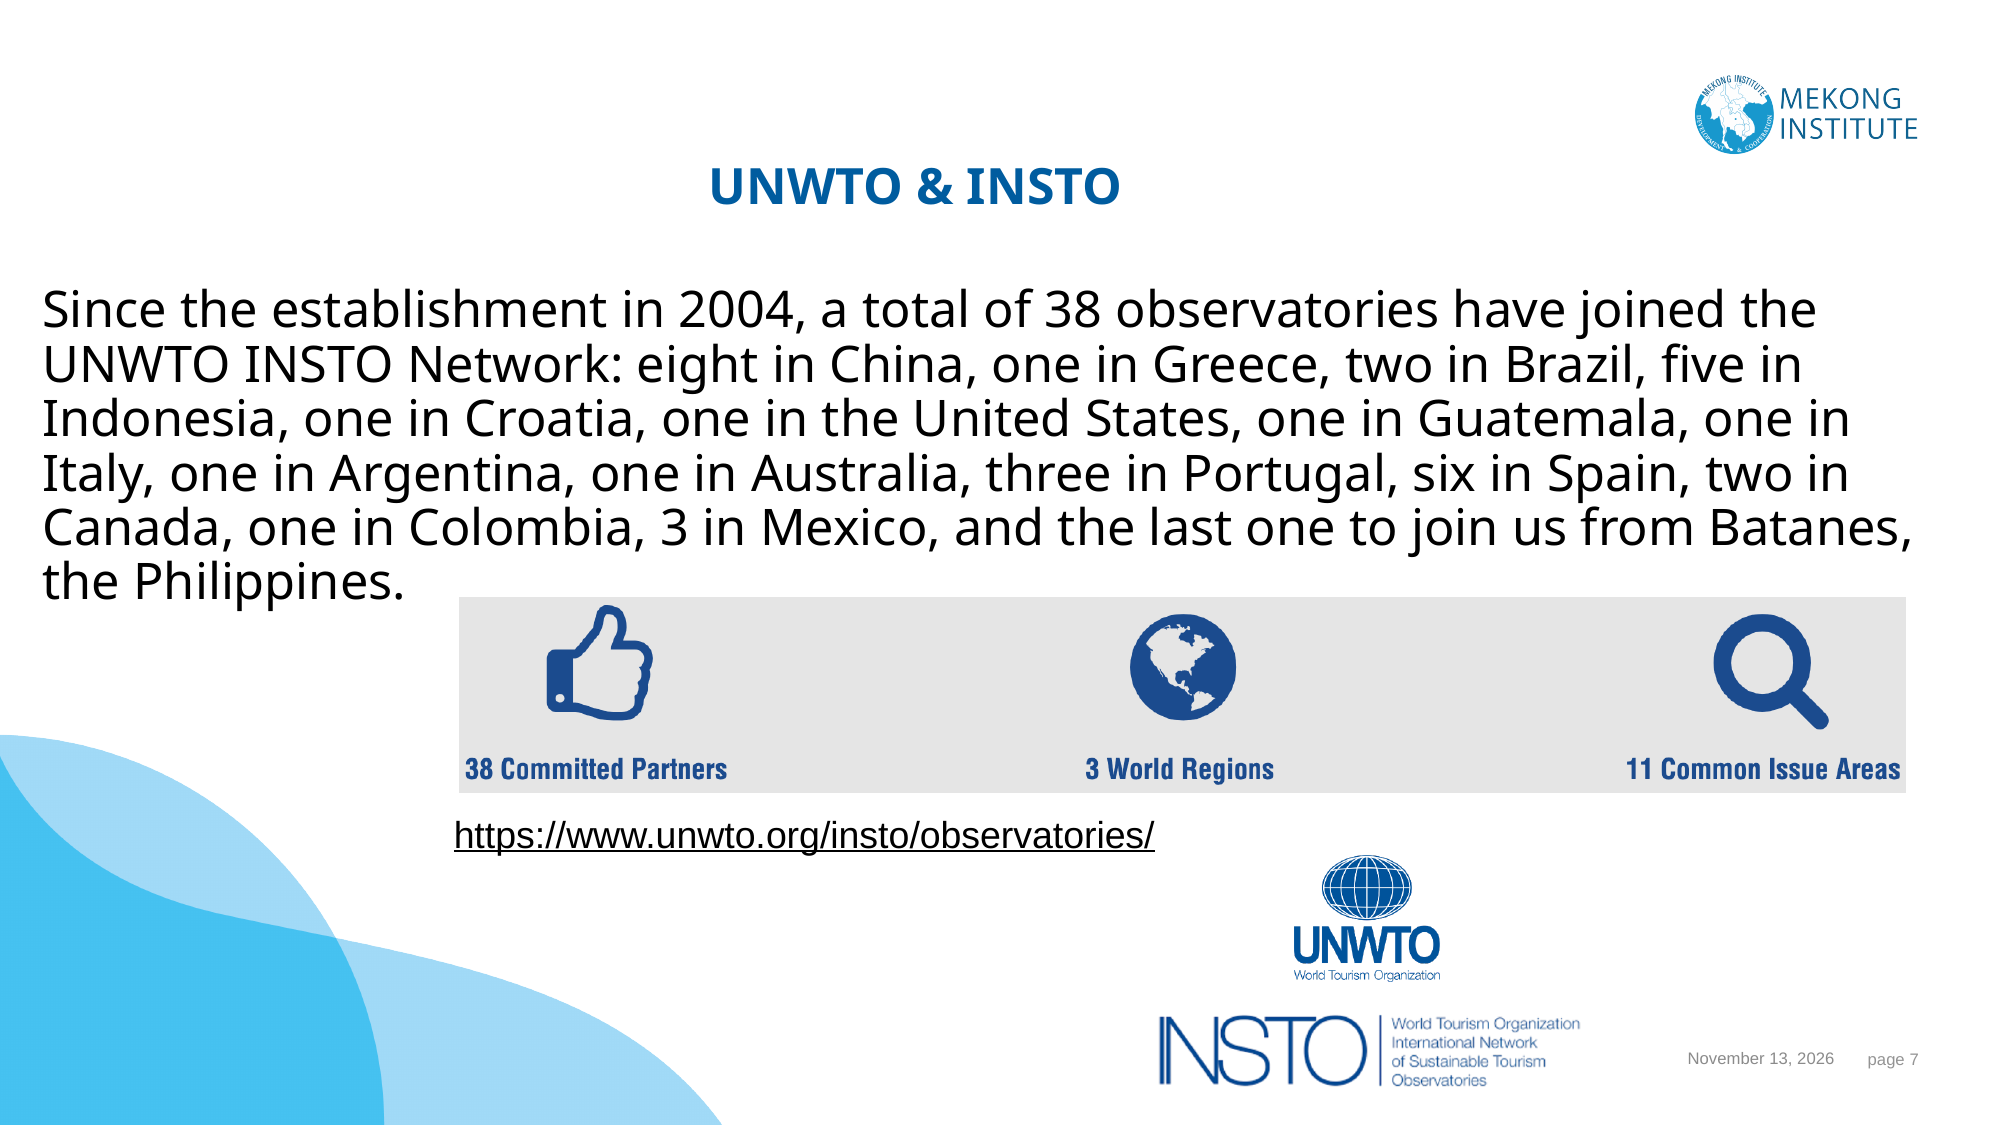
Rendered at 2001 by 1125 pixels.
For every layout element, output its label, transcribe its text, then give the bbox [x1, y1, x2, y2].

slide_number page 7 [1769, 1029, 1934, 1089]
text_box https://www.unwto.org/insto/observatories/ [438, 803, 1058, 864]
list Since the establishment in 2004, a total of 38 observatories have joined the UNWTO INSTO Network: eight in China, one in Greece, two in Brazil, five in Indonesia, one in Croatia, one in the United States, one in Guatemala, one in Italy, one in Argentina, one in Australia, three in Portugal, six in Spain, two in Canada, one in Colombia, 3 in Mexico, and the last one to join us from Batanes, the Philippines. [27, 276, 1973, 619]
picture [0, 1, 1999, 1125]
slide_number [1670, 1027, 1865, 1088]
title UNWTO & INSTO [305, 154, 1526, 224]
